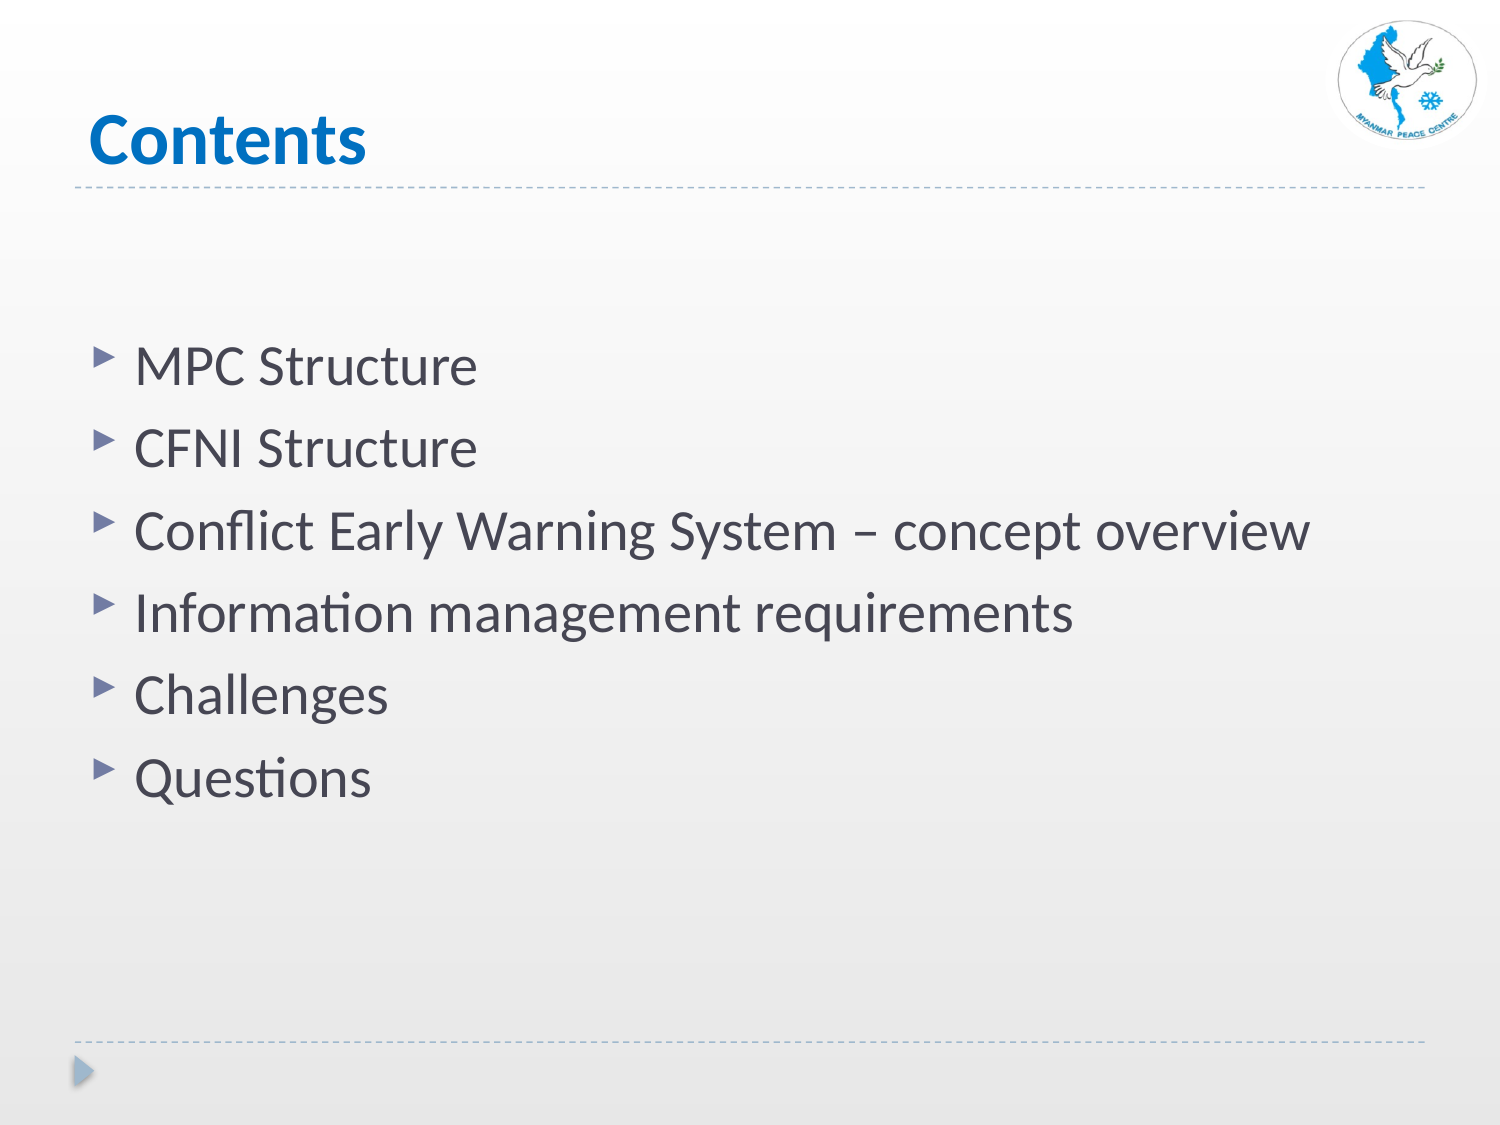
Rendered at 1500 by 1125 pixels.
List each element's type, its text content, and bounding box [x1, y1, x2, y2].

title Contents [75, 24, 1425, 188]
text_box [1325, 9, 1488, 151]
list MPC Structure CFNI Structure Conflict Early Warning System – concept overview Information management requirements Challenges Questions [75, 200, 1425, 1010]
